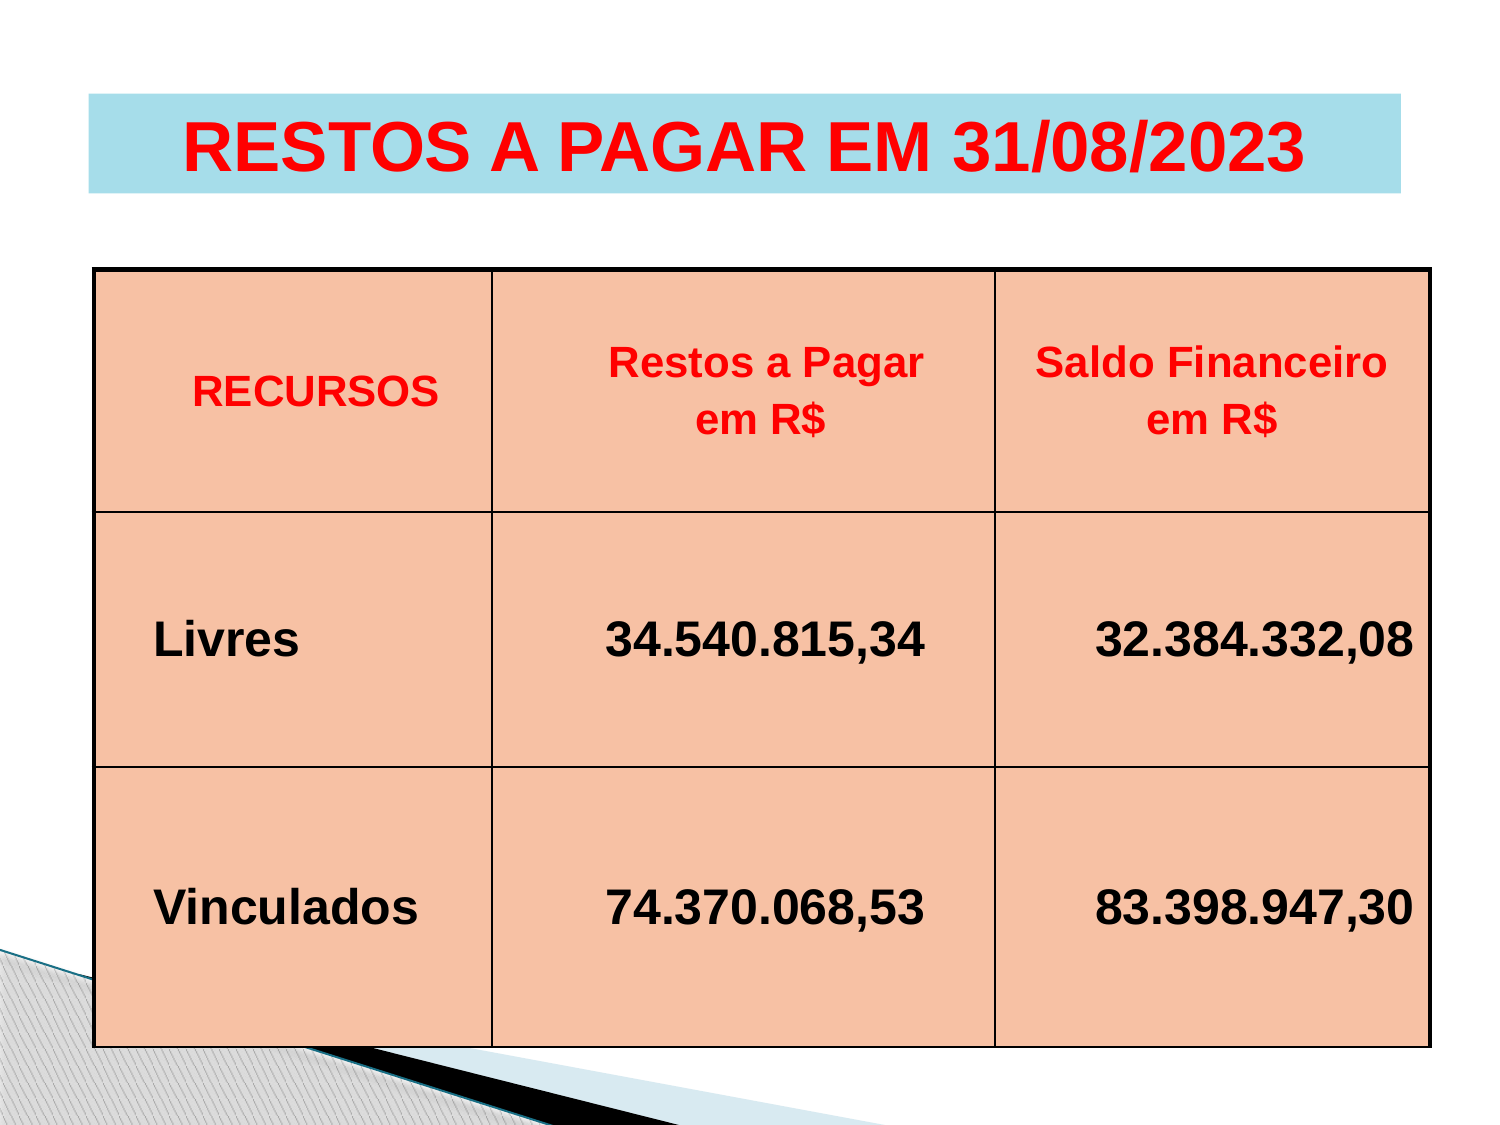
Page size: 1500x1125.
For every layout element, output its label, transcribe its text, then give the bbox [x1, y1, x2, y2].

table_cell Vinculados [96, 768, 491, 1046]
table_cell 83.398.947,30 [996, 768, 1428, 1046]
table_header RECURSOS [96, 272, 491, 511]
table_cell 32.384.332,08 [996, 513, 1428, 766]
table_cell Livres [96, 513, 491, 766]
table_header Saldo Financeiro em R$ [996, 272, 1428, 511]
text_box RESTOS A PAGAR EM 31/08/2023 [88, 93, 1401, 194]
table_header Restos a Pagar em R$ [493, 272, 994, 511]
table_cell 34.540.815,34 [493, 513, 994, 766]
table_cell 74.370.068,53 [493, 768, 994, 1046]
